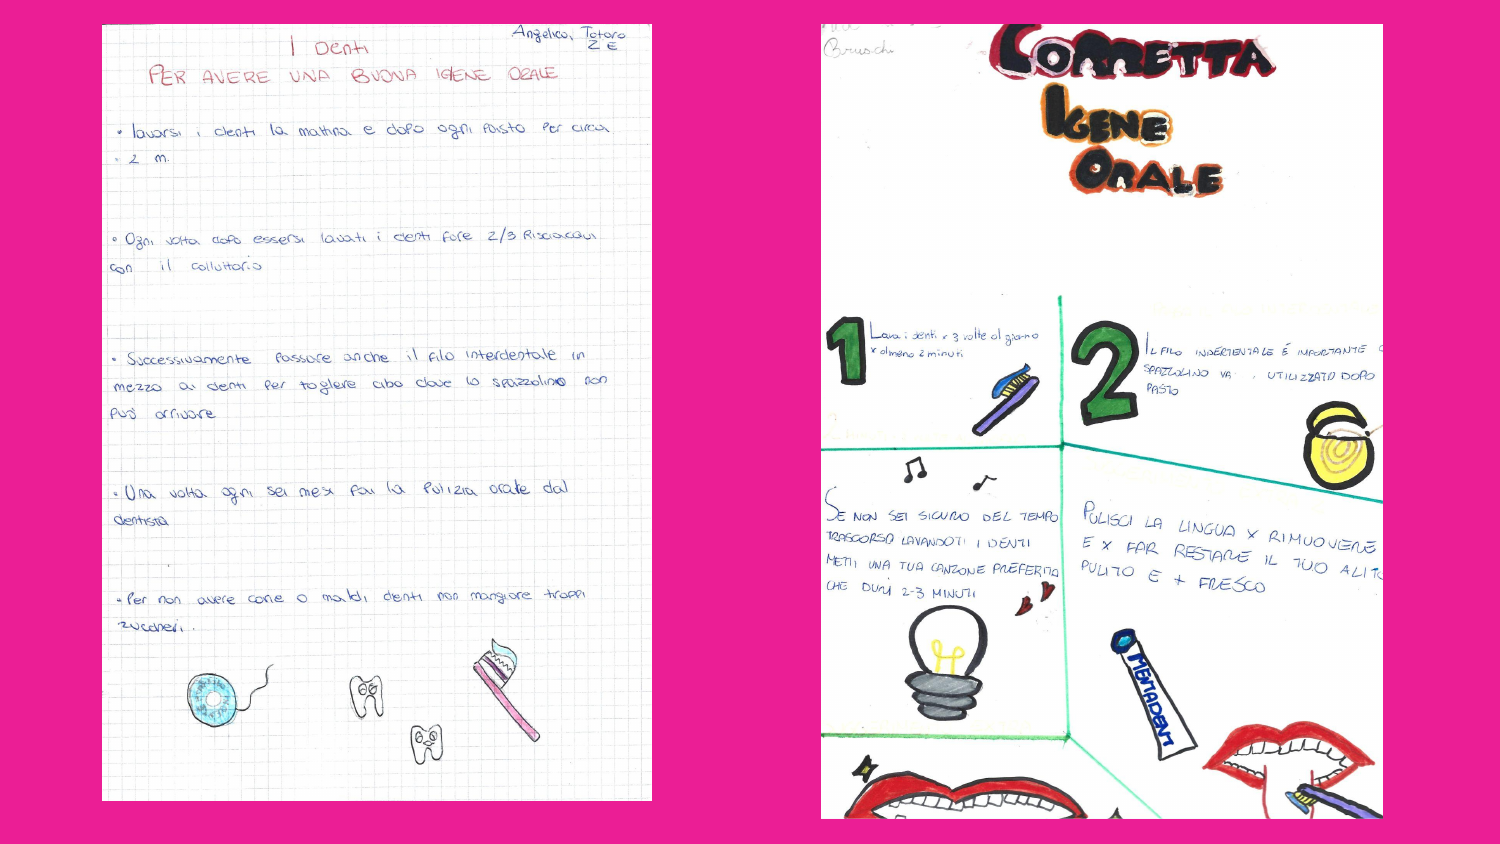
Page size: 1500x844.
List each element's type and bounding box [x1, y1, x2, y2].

picture [821, 24, 1384, 819]
picture [102, 24, 652, 801]
